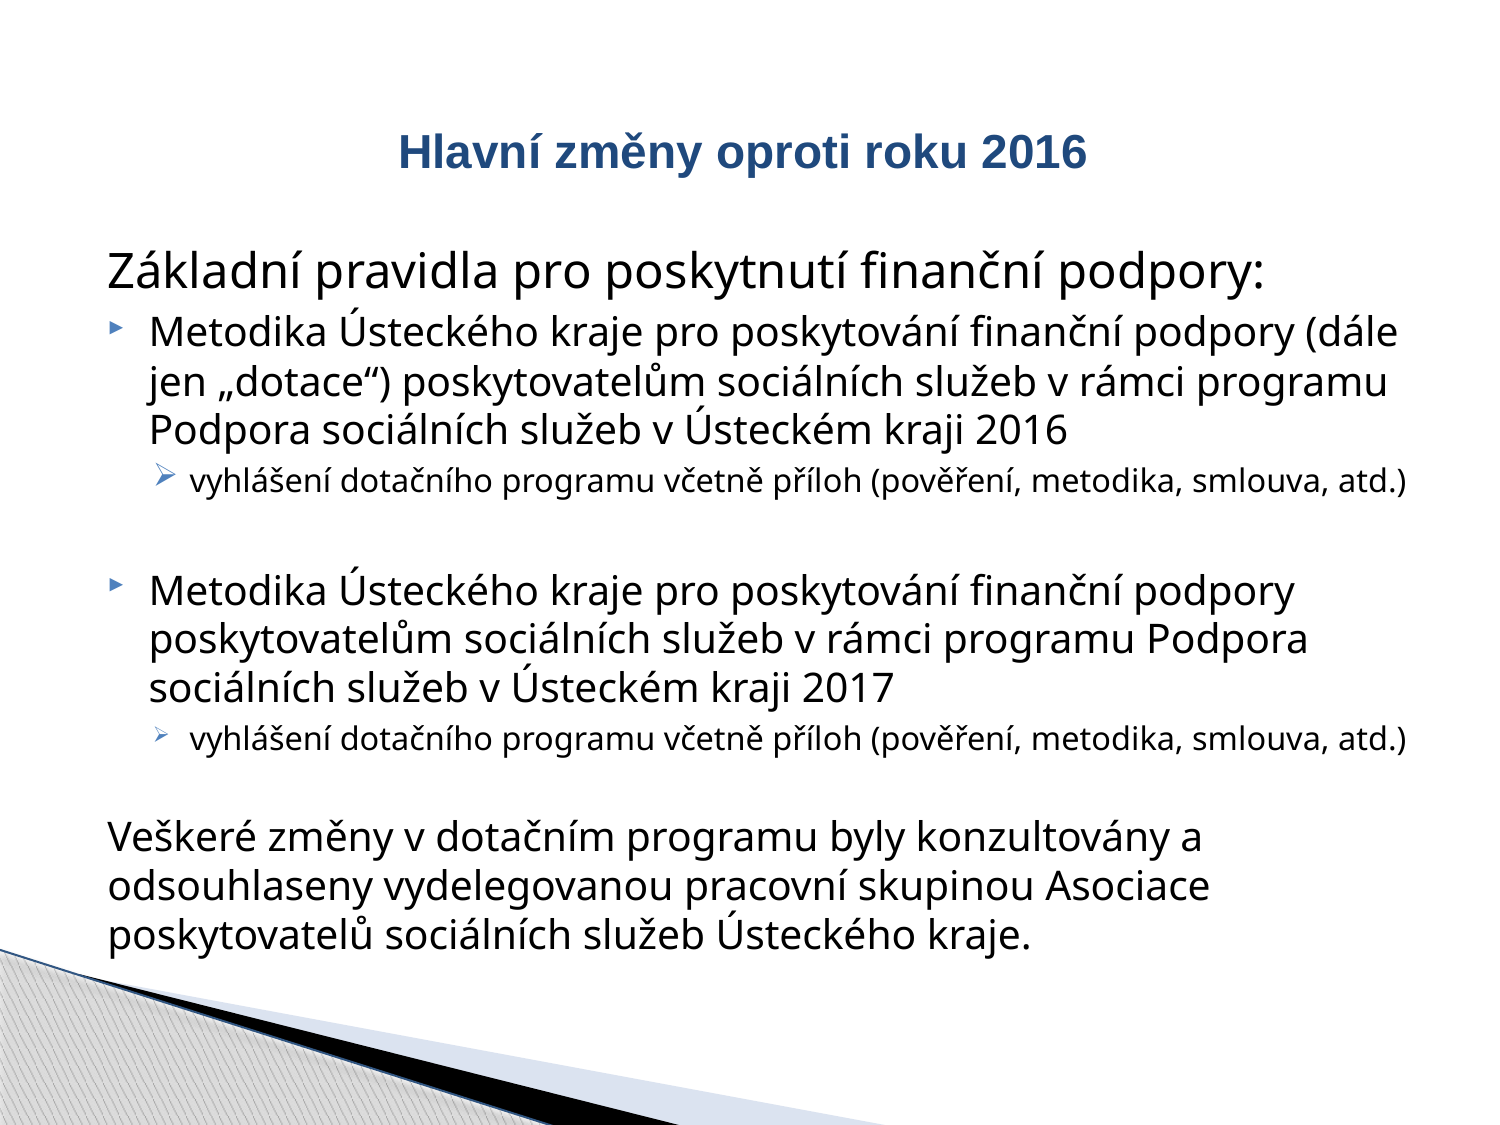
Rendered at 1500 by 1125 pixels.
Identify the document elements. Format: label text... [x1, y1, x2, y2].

list Základní pravidla pro poskytnutí finanční podpory: Metodika Ústeckého kraje pro poskytování finanční podpory (dále jen „dotace“) poskytovatelům sociálních služeb v rámci programu Podpora sociálních služeb v Ústeckém kraji 2016 vyhlášení dotačního programu včetně příloh (pověření, metodika, smlouva, atd.) Metodika Ústeckého kraje pro poskytování finanční podpory poskytovatelům sociálních služeb v rámci programu Podpora sociálních služeb v Ústeckém kraji 2017 vyhlášení dotačního programu včetně příloh (pověření, metodika, smlouva, atd.) Veškeré změny v dotačním programu byly konzultovány a odsouhlaseny vydelegovanou pracovní skupinou Asociace poskytovatelů sociálních služeb Ústeckého kraje. [75, 244, 1425, 986]
title Hlavní změny oproti roku 2016 [75, 113, 1425, 244]
